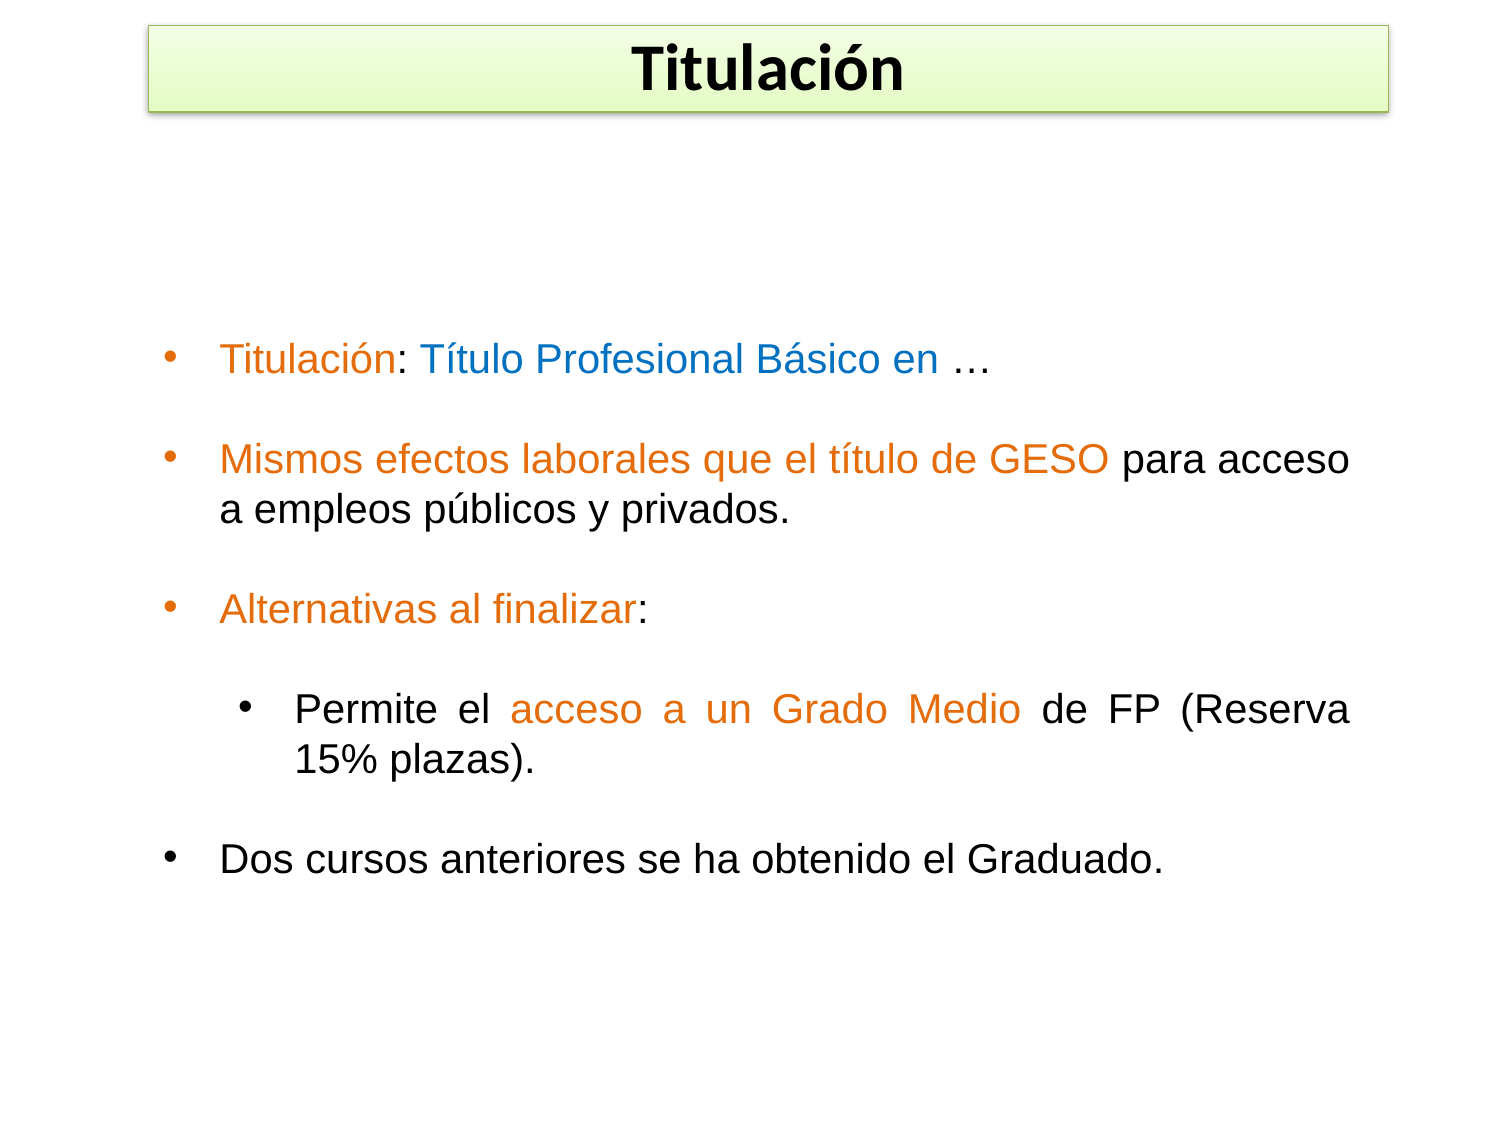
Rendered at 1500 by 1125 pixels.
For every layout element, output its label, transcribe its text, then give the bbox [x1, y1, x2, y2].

text_box Titulación [148, 25, 1389, 113]
text_box Titulación: Título Profesional Básico en … Mismos efectos laborales que el título de GESO para acceso a empleos públicos y privados. Alternativas al finalizar: Permite el acceso a un Grado Medio de FP (Reserva 15% plazas). Dos cursos anteriores se ha obtenido el Graduado. [148, 278, 1365, 889]
